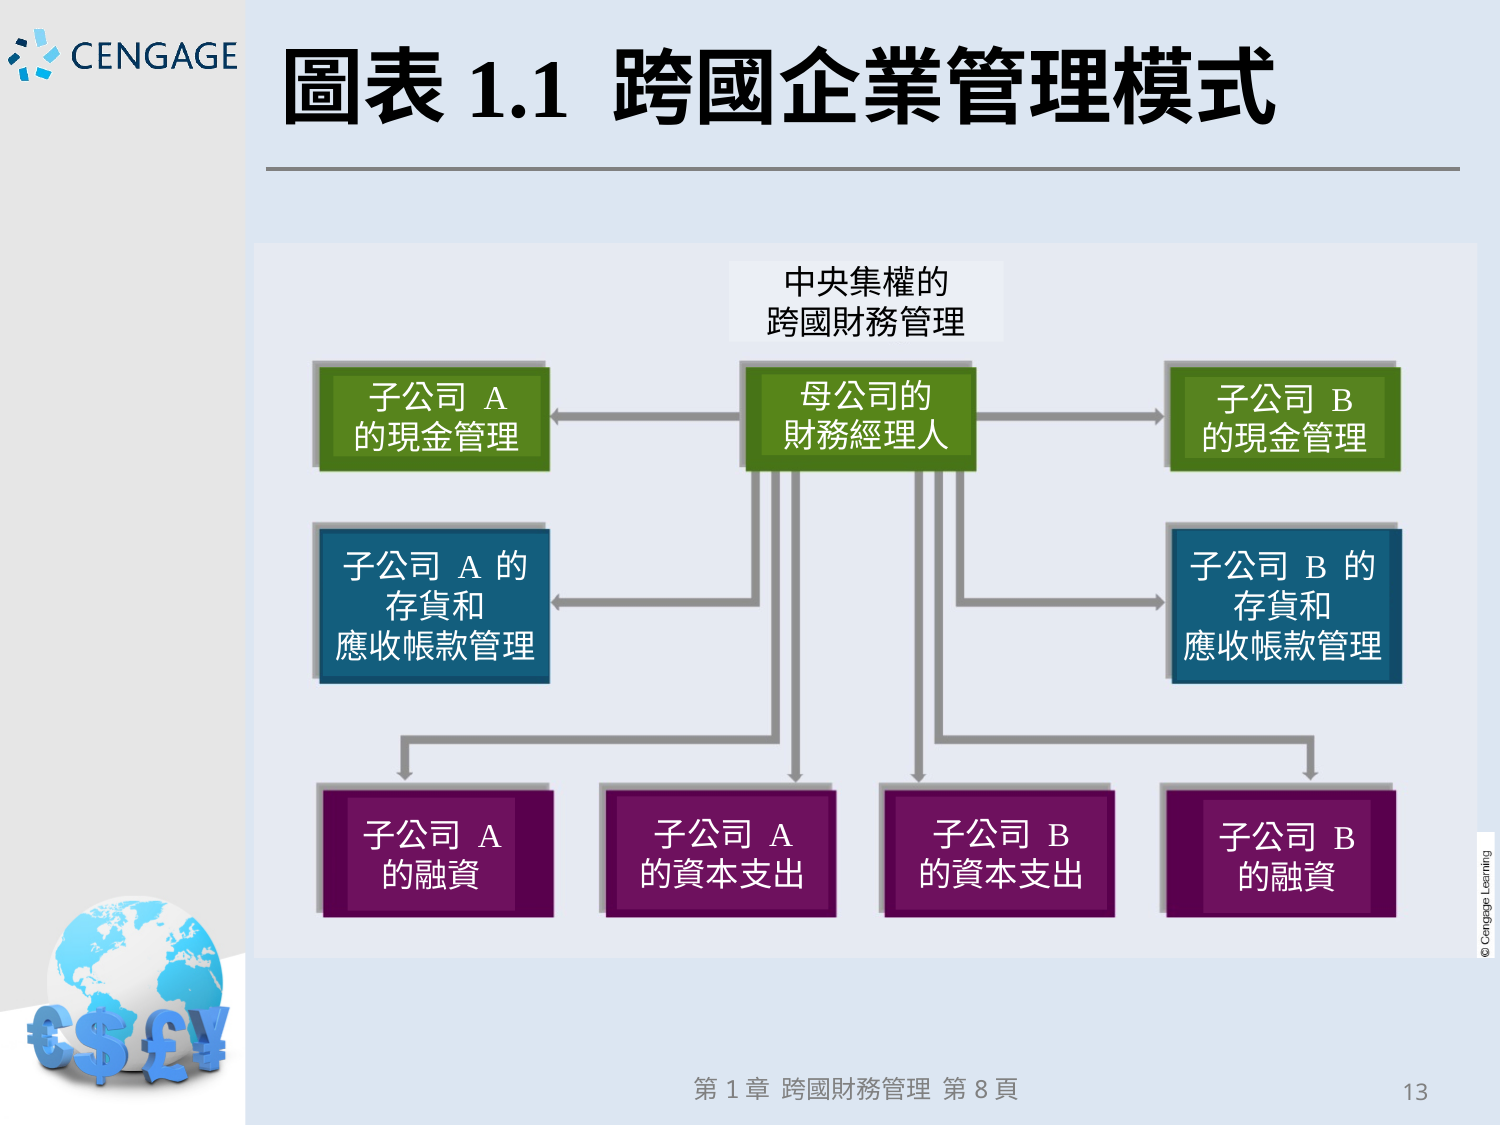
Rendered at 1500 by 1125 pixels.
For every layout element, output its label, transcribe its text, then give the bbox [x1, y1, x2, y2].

text_box 第1章 跨國財務管理 第8頁 [679, 1066, 1055, 1112]
slide_number 13 [1387, 1070, 1488, 1121]
picture [0, 0, 246, 1125]
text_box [1203, 799, 1495, 959]
title 圖表1.1 跨國企業管理模式 [265, 0, 1461, 169]
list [253, 243, 1478, 959]
